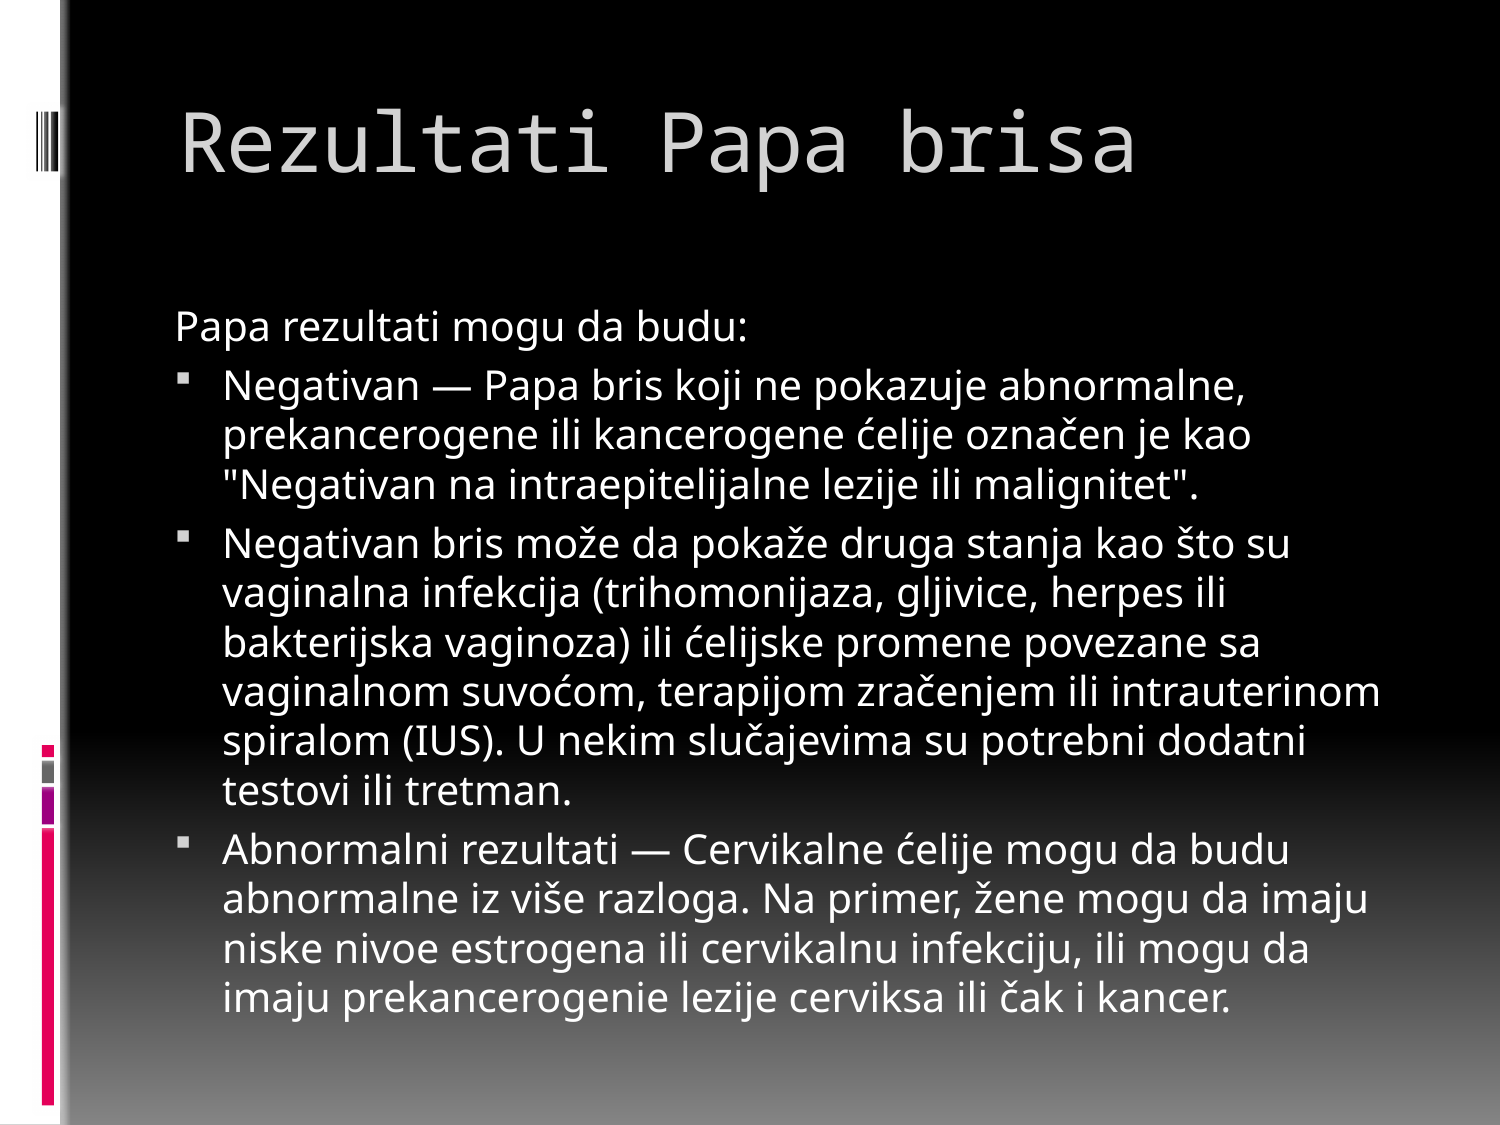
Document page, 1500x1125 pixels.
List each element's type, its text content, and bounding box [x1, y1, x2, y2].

title Rezultati Papa brisa [164, 82, 1439, 232]
list Papa rezultati mogu da budu: Negativan — Papa bris koji ne pokazuje abnormalne, prekancerogene ili kancerogene ćelije označen je kao "Negativan na intraepitelijalne lezije ili malignitet". Negativan bris može da pokaže druga stanja kao što su vaginalna infekcija (trihomonijaza, gljivice, herpes ili bakterijska vaginoza) ili ćelijske promene povezane sa vaginalnom suvoćom, terapijom zračenjem ili intrauterinom spiralom (IUS). U nekim slučajevima su potrebni dodatni testovi ili tretman. Abnormalni rezultati — Cervikalne ćelije mogu da budu abnormalne iz više razloga. Na primer, žene mogu da imaju niske nivoe estrogena ili cervikalnu infekciju, ili mogu da imaju prekancerogenie lezije cerviksa ili čak i kancer. [150, 292, 1425, 1043]
